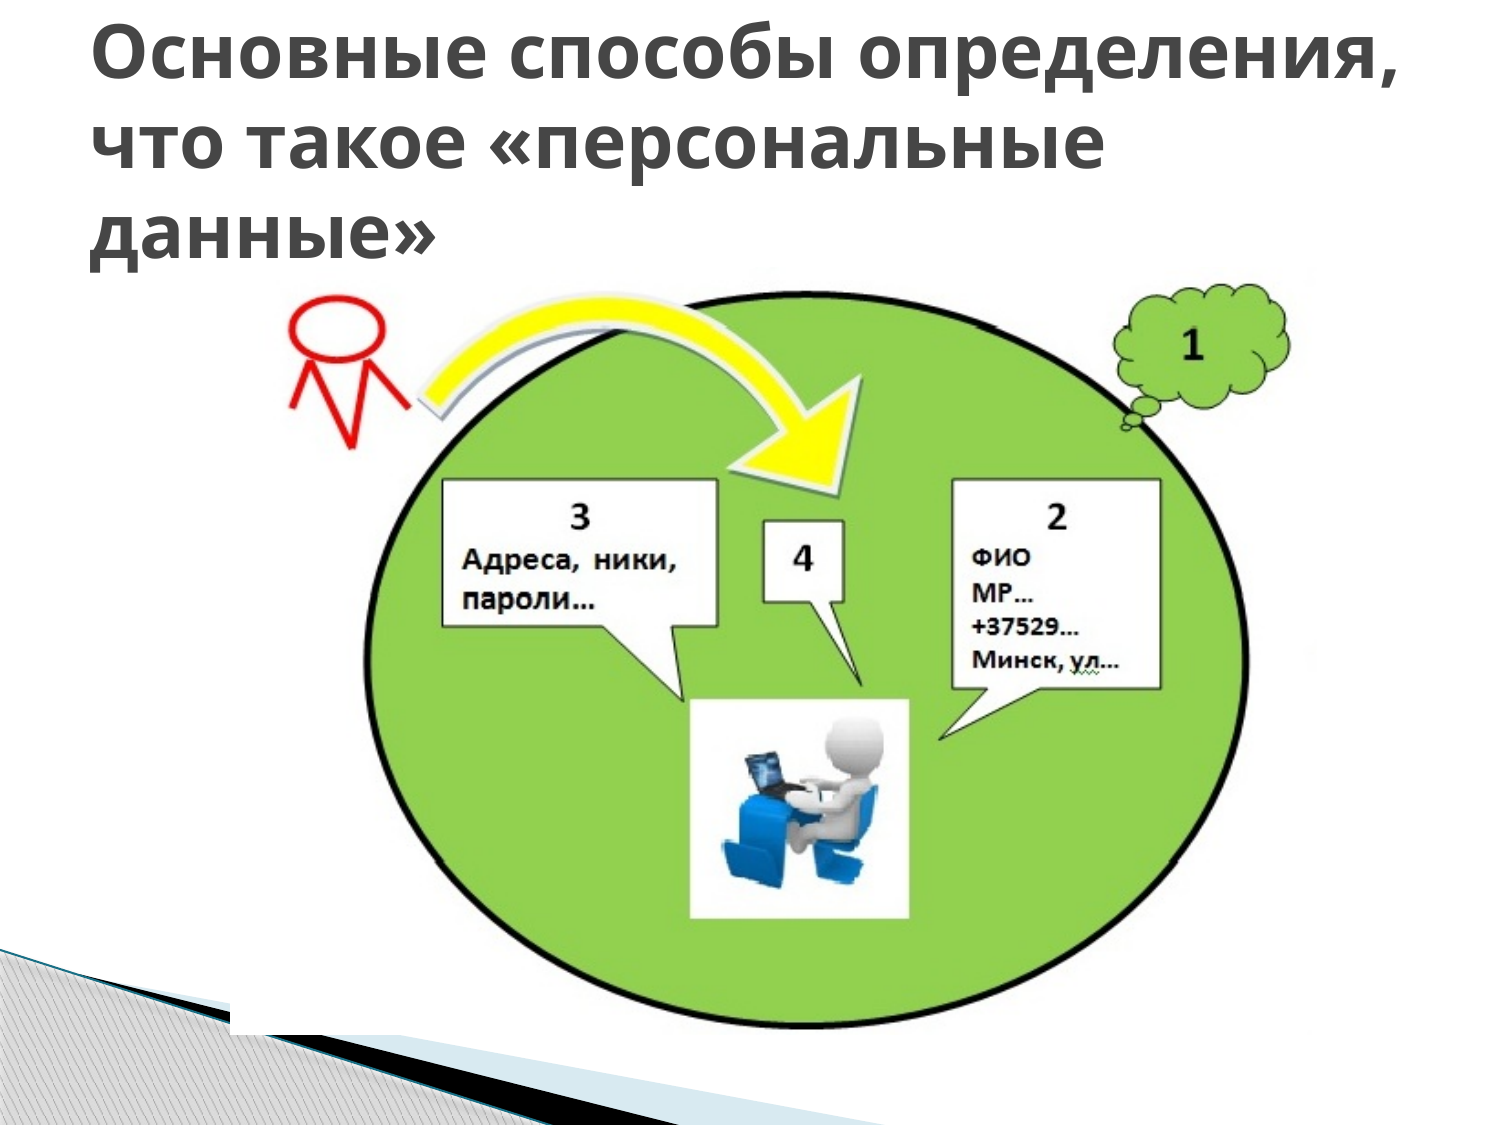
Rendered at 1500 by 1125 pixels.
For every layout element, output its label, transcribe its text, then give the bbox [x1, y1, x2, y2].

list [229, 267, 1318, 1036]
title Основные способы определения, что такое «персональные данные» [75, 45, 1425, 233]
